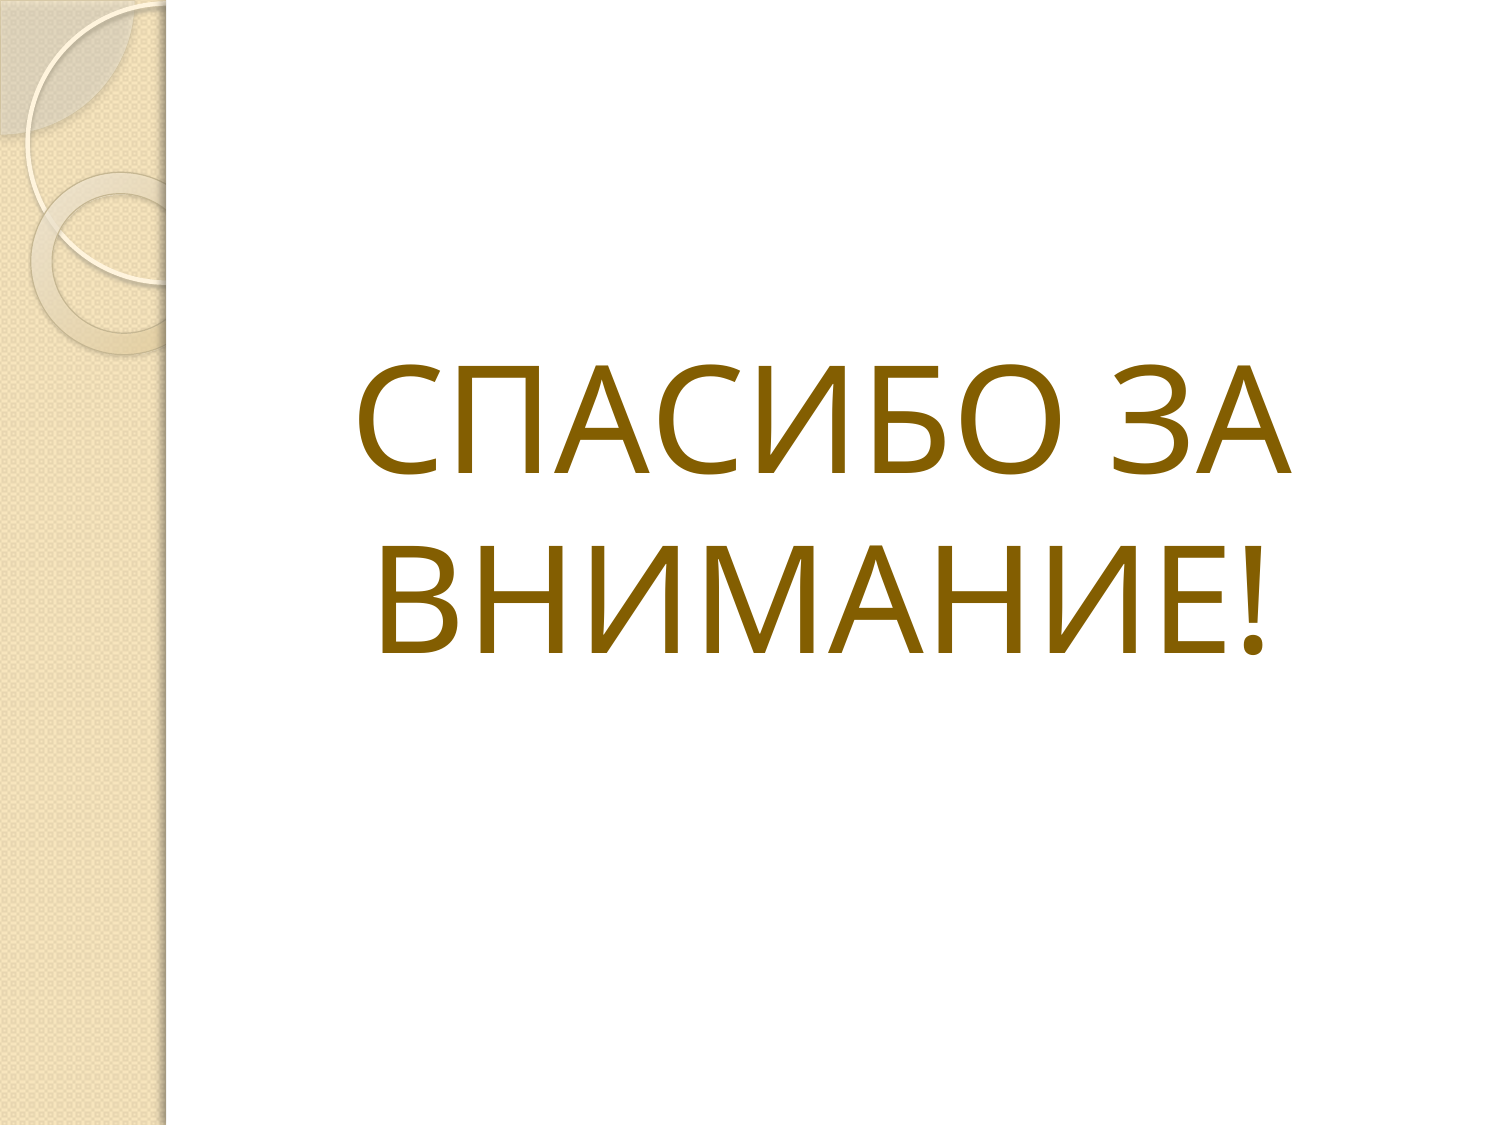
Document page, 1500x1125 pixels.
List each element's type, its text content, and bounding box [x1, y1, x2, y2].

title СПАСИБО ЗА ВНИМАНИЕ! [206, 208, 1437, 799]
